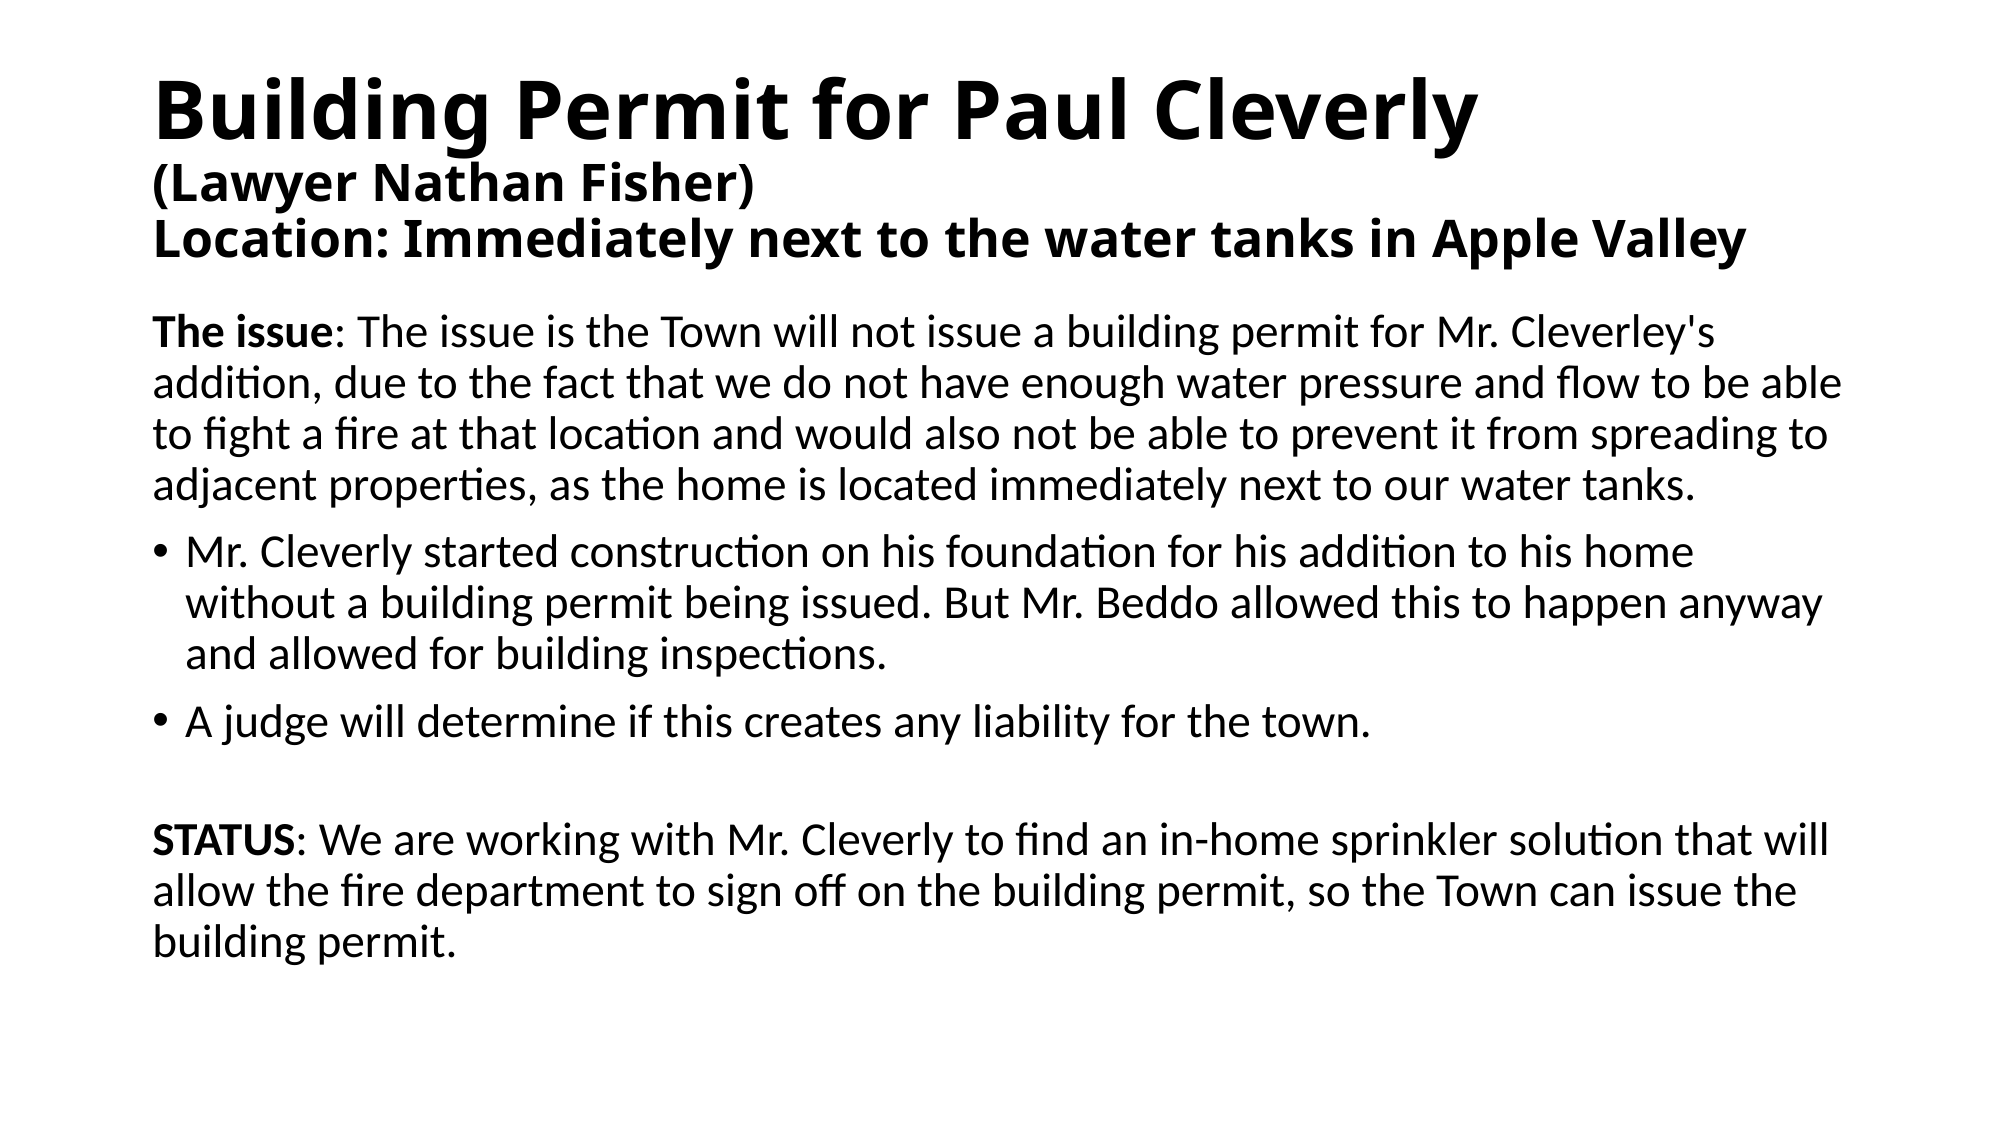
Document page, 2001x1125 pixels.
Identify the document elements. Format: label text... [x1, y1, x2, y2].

list The issue: The issue is the Town will not issue a building permit for Mr. Cleverley's addition, due to the fact that we do not have enough water pressure and flow to be able to fight a fire at that location and would also not be able to prevent it from spreading to adjacent properties, as the home is located immediately next to our water tanks. Mr. Cleverly started construction on his foundation for his addition to his home without a building permit being issued. But Mr. Beddo allowed this to happen anyway and allowed for building inspections. A judge will determine if this creates any liability for the town. STATUS: We are working with Mr. Cleverly to find an in-home sprinkler solution that will allow the fire department to sign off on the building permit, so the Town can issue the building permit. [137, 299, 1863, 1014]
title Building Permit for Paul Cleverly (Lawyer Nathan Fisher) Location: Immediately next to the water tanks in Apple Valley [137, 59, 1863, 278]
